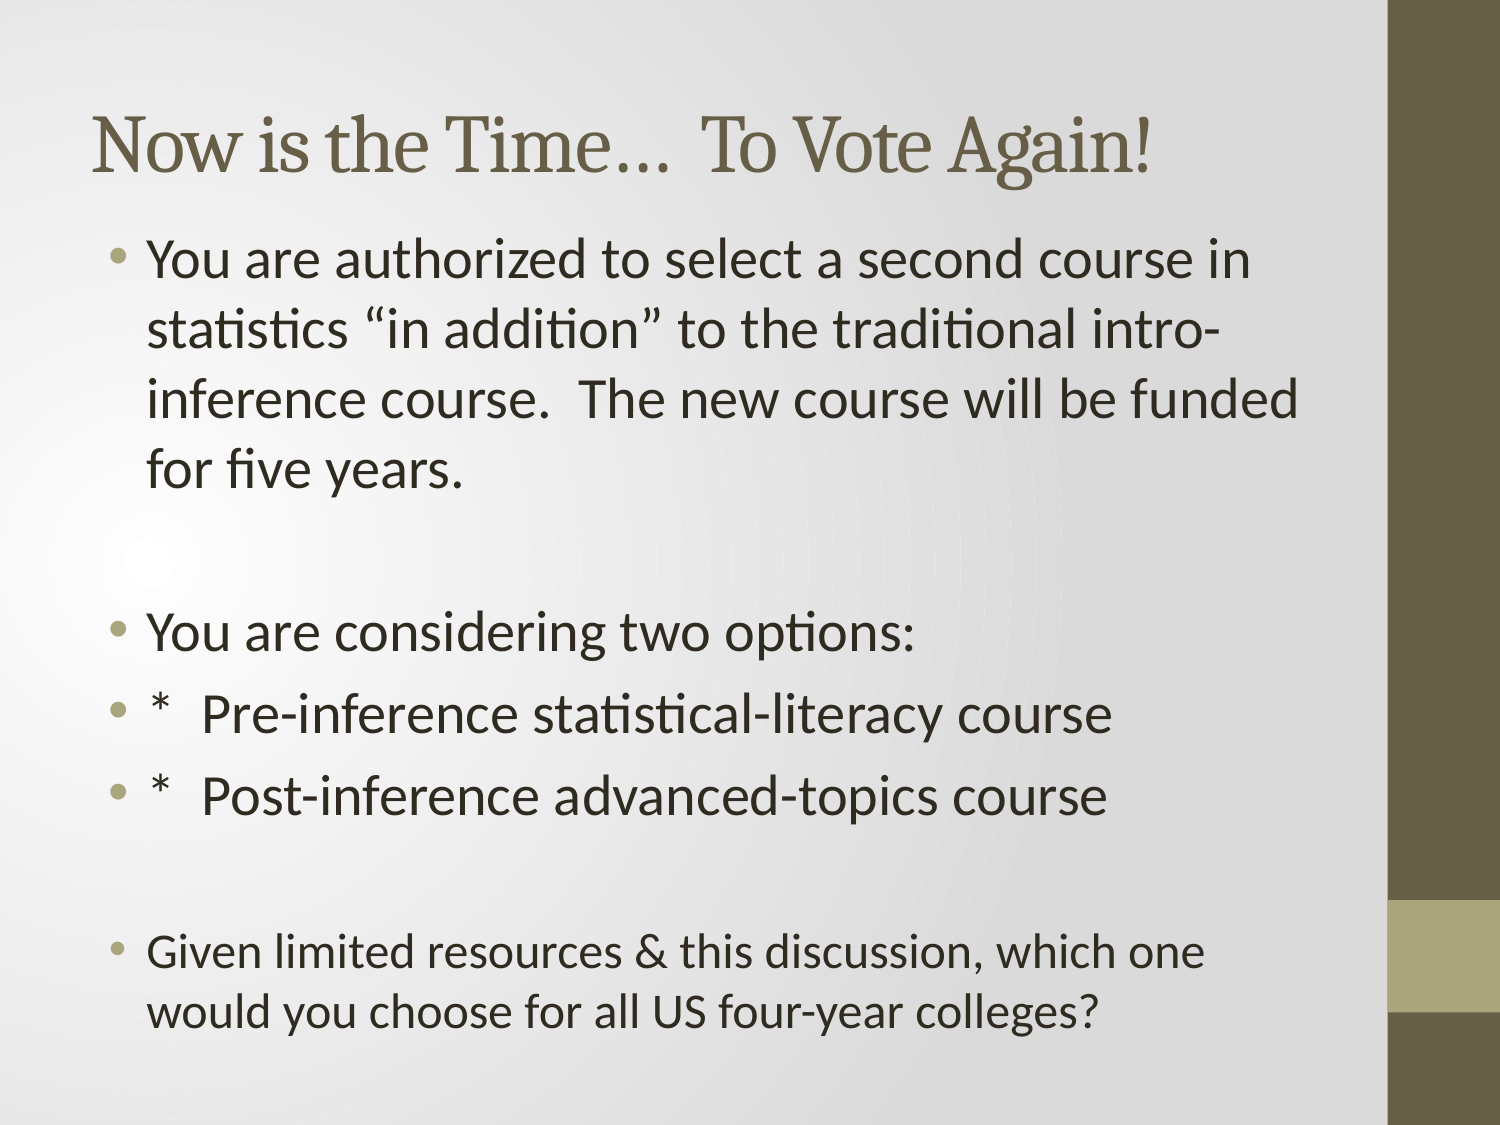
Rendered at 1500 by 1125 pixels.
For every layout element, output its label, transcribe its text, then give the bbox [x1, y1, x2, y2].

list You are authorized to select a second course in statistics “in addition” to the traditional intro-inference course. The new course will be funded for five years. You are considering two options: * Pre-inference statistical-literacy course * Post-inference advanced-topics course Given limited resources & this discussion, which one would you choose for all US four-year colleges? [75, 212, 1325, 1050]
title Now is the Time… To Vote Again! [75, 45, 1325, 212]
